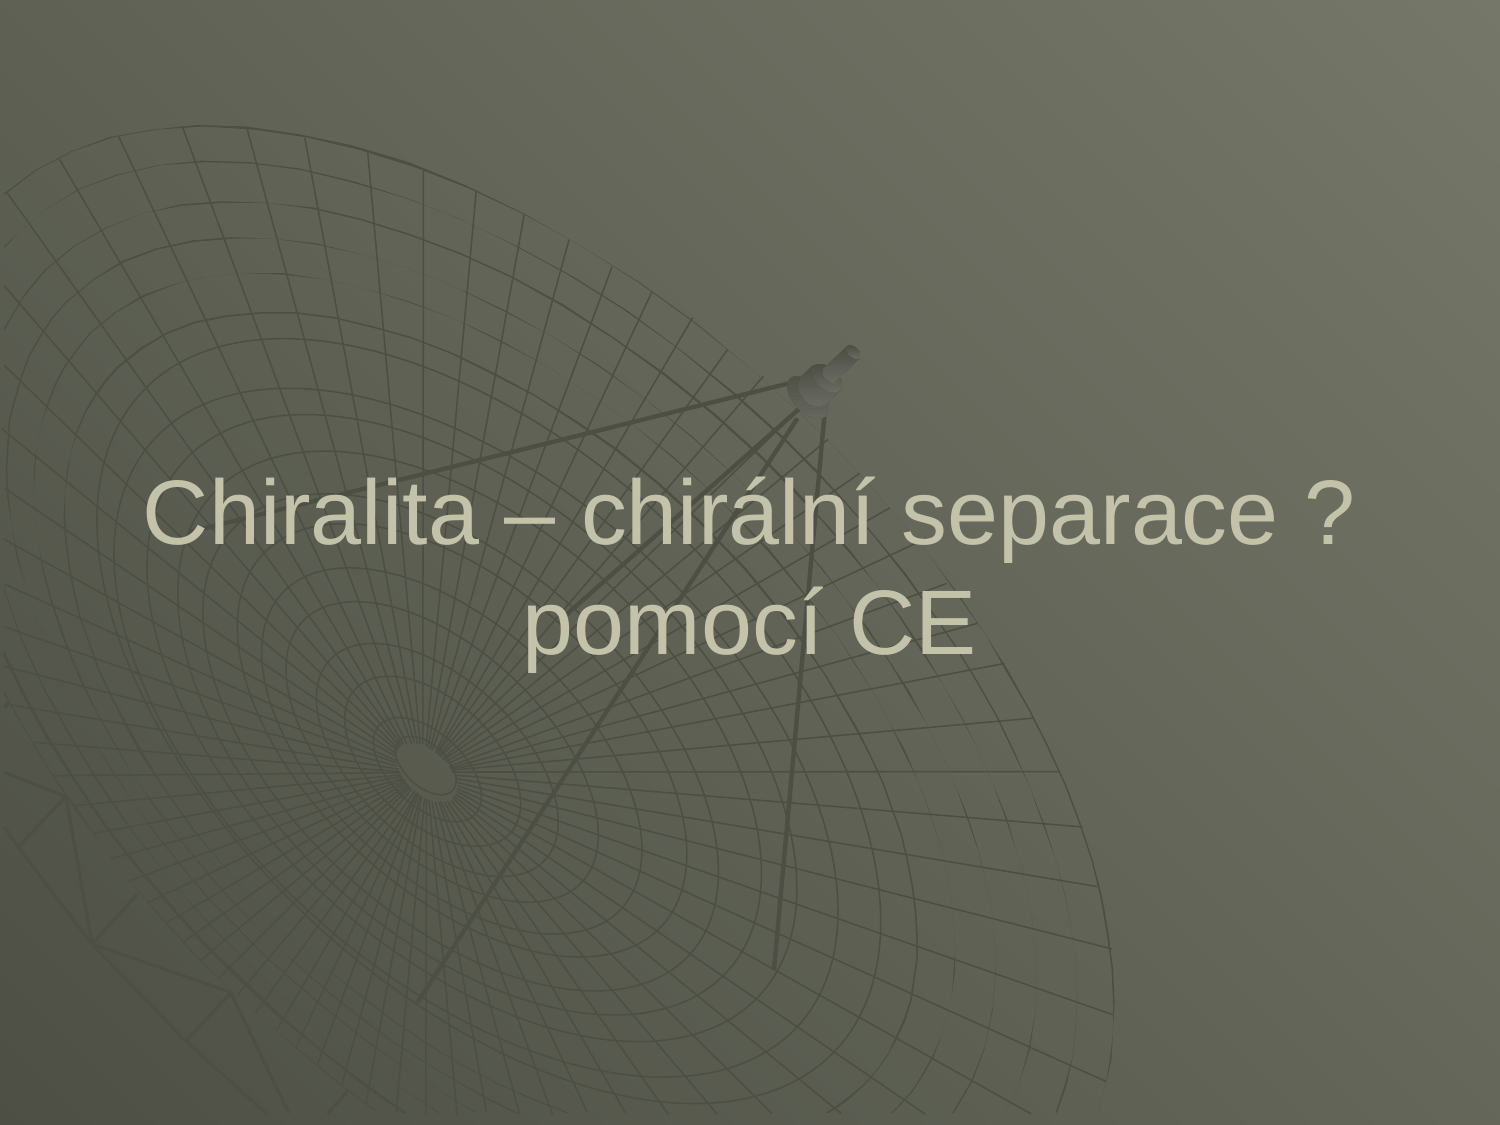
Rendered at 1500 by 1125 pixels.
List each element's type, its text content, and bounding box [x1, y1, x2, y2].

title Chiralita – chirální separace ? pomocí CE [112, 468, 1388, 657]
